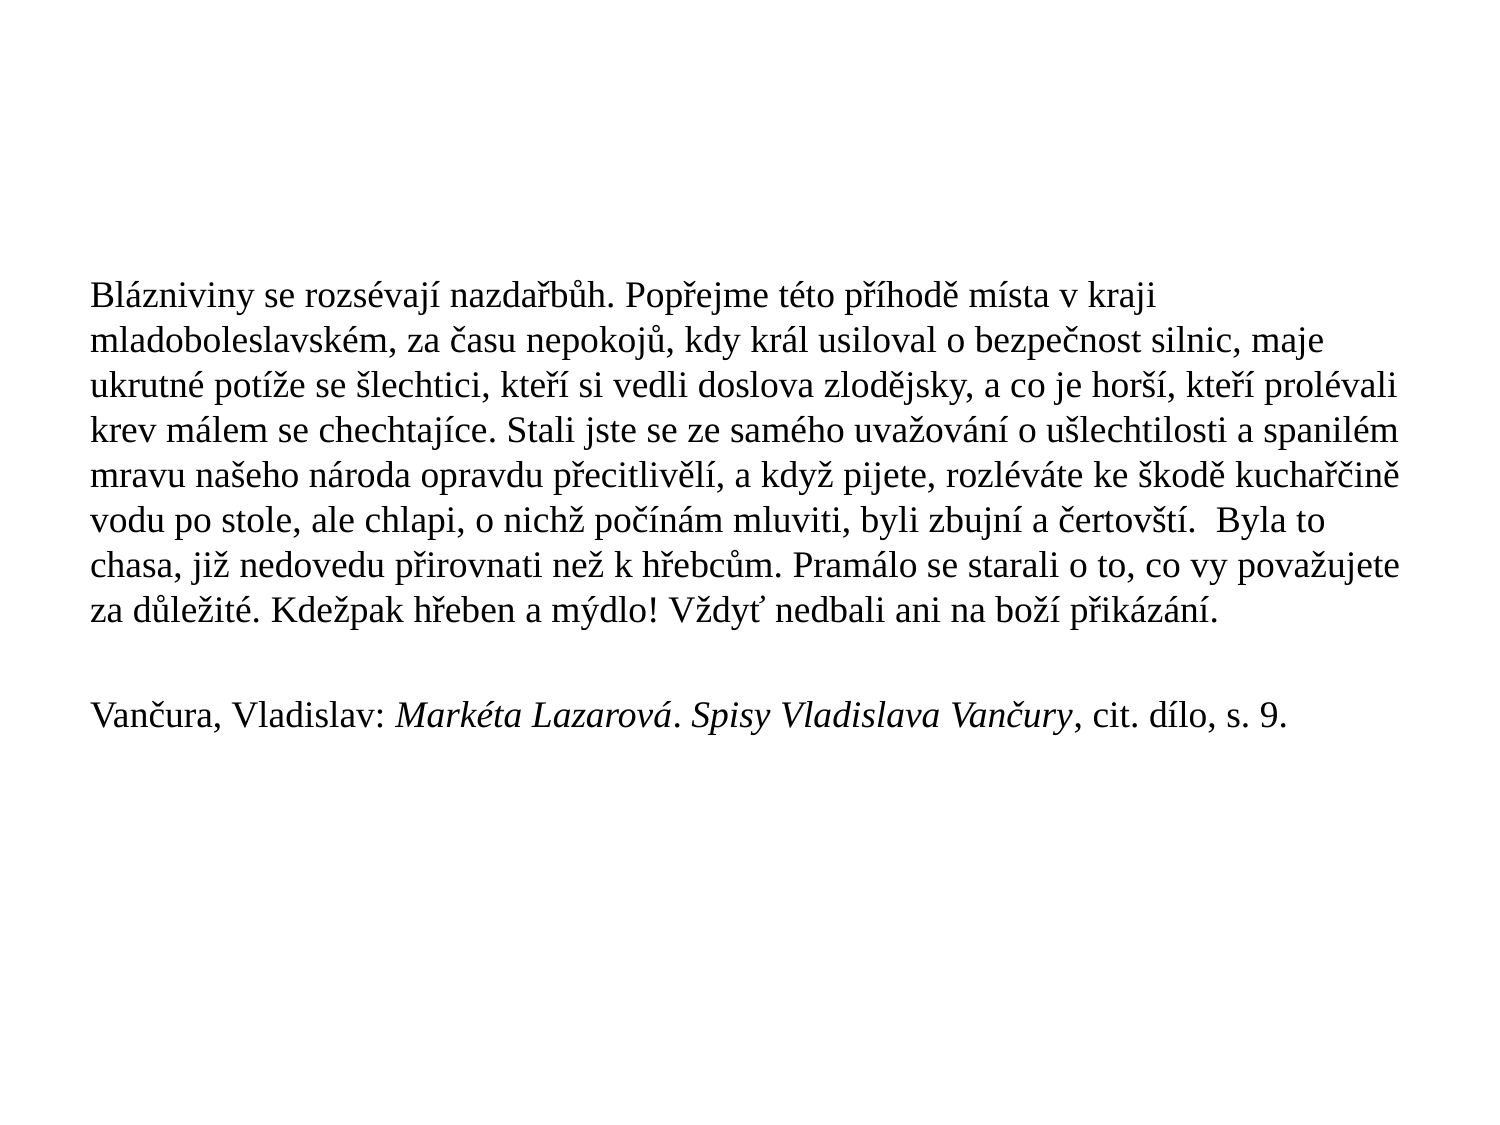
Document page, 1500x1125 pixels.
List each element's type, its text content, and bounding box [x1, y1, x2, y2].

list Blázniviny se rozsévají nazdařbůh. Popřejme této příhodě místa v kraji mladoboleslavském, za času nepokojů, kdy král usiloval o bezpečnost silnic, maje ukrutné potíže se šlechtici, kteří si vedli doslova zlodějsky, a co je horší, kteří prolévali krev málem se chechtajíce. Stali jste se ze samého uvažování o ušlechtilosti a spanilém mravu našeho národa opravdu přecitlivělí, a když pijete, rozléváte ke škodě kuchařčině vodu po stole, ale chlapi, o nichž počínám mluviti, byli zbujní a čertovští. Byla to chasa, již nedovedu přirovnati než k hřebcům. Pramálo se starali o to, co vy považujete za důležité. Kdežpak hřeben a mýdlo! Vždyť nedbali ani na boží přikázání. Vančura, Vladislav: Markéta Lazarová. Spisy Vladislava Vančury, cit. dílo, s. 9. [75, 262, 1425, 1005]
